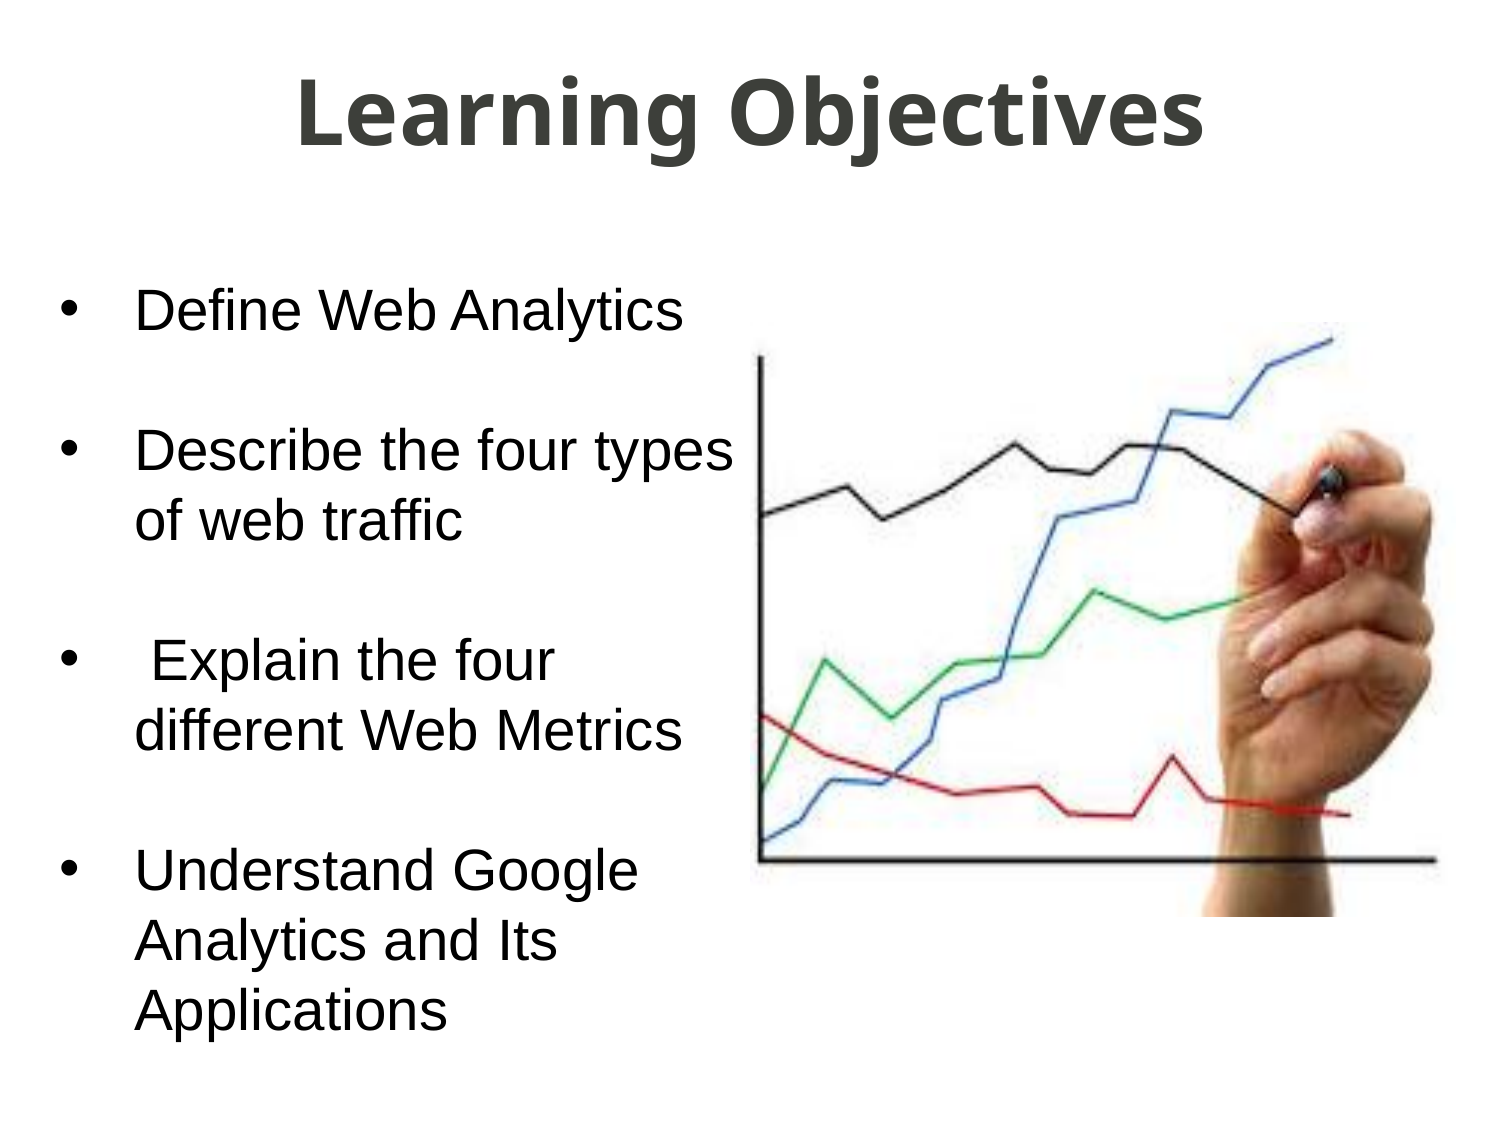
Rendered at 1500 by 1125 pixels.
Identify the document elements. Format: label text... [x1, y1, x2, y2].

text_box Define Web Analytics Describe the four types of web traffic Explain the four different Web Metrics Understand Google Analytics and Its Applications [44, 264, 750, 1120]
title Learning Objectives [74, 37, 1426, 181]
picture [749, 321, 1456, 918]
